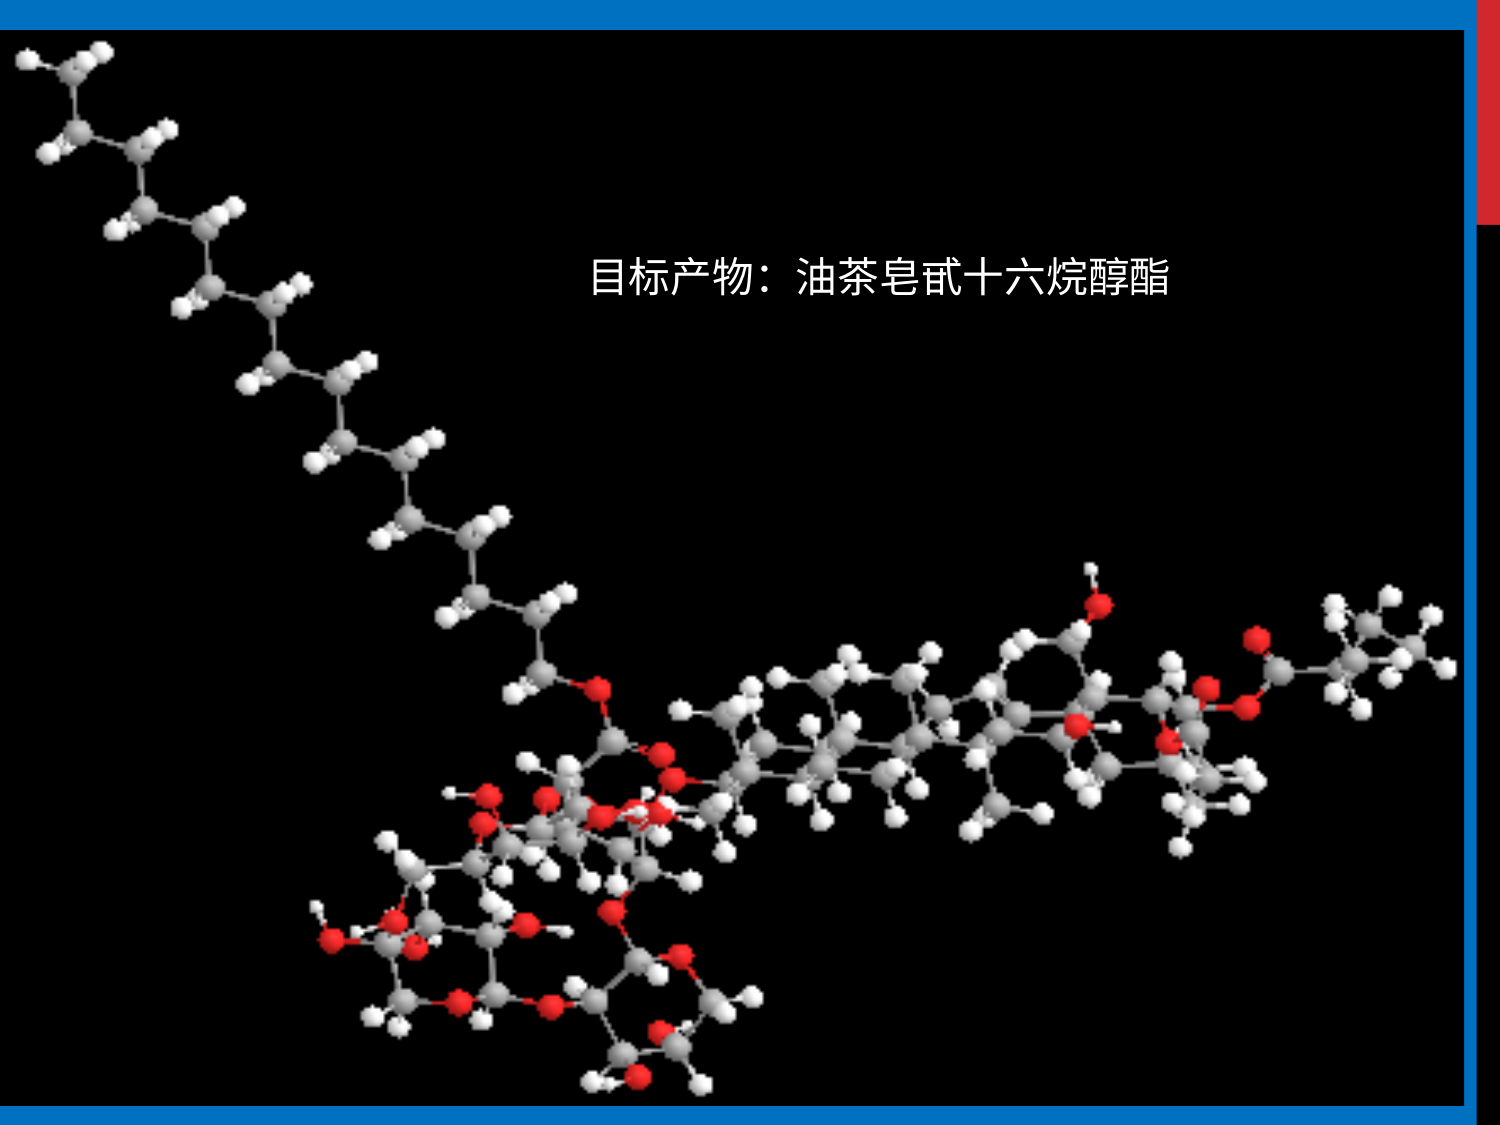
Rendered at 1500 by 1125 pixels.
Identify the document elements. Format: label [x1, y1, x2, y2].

text_box [0, 30, 1465, 1107]
